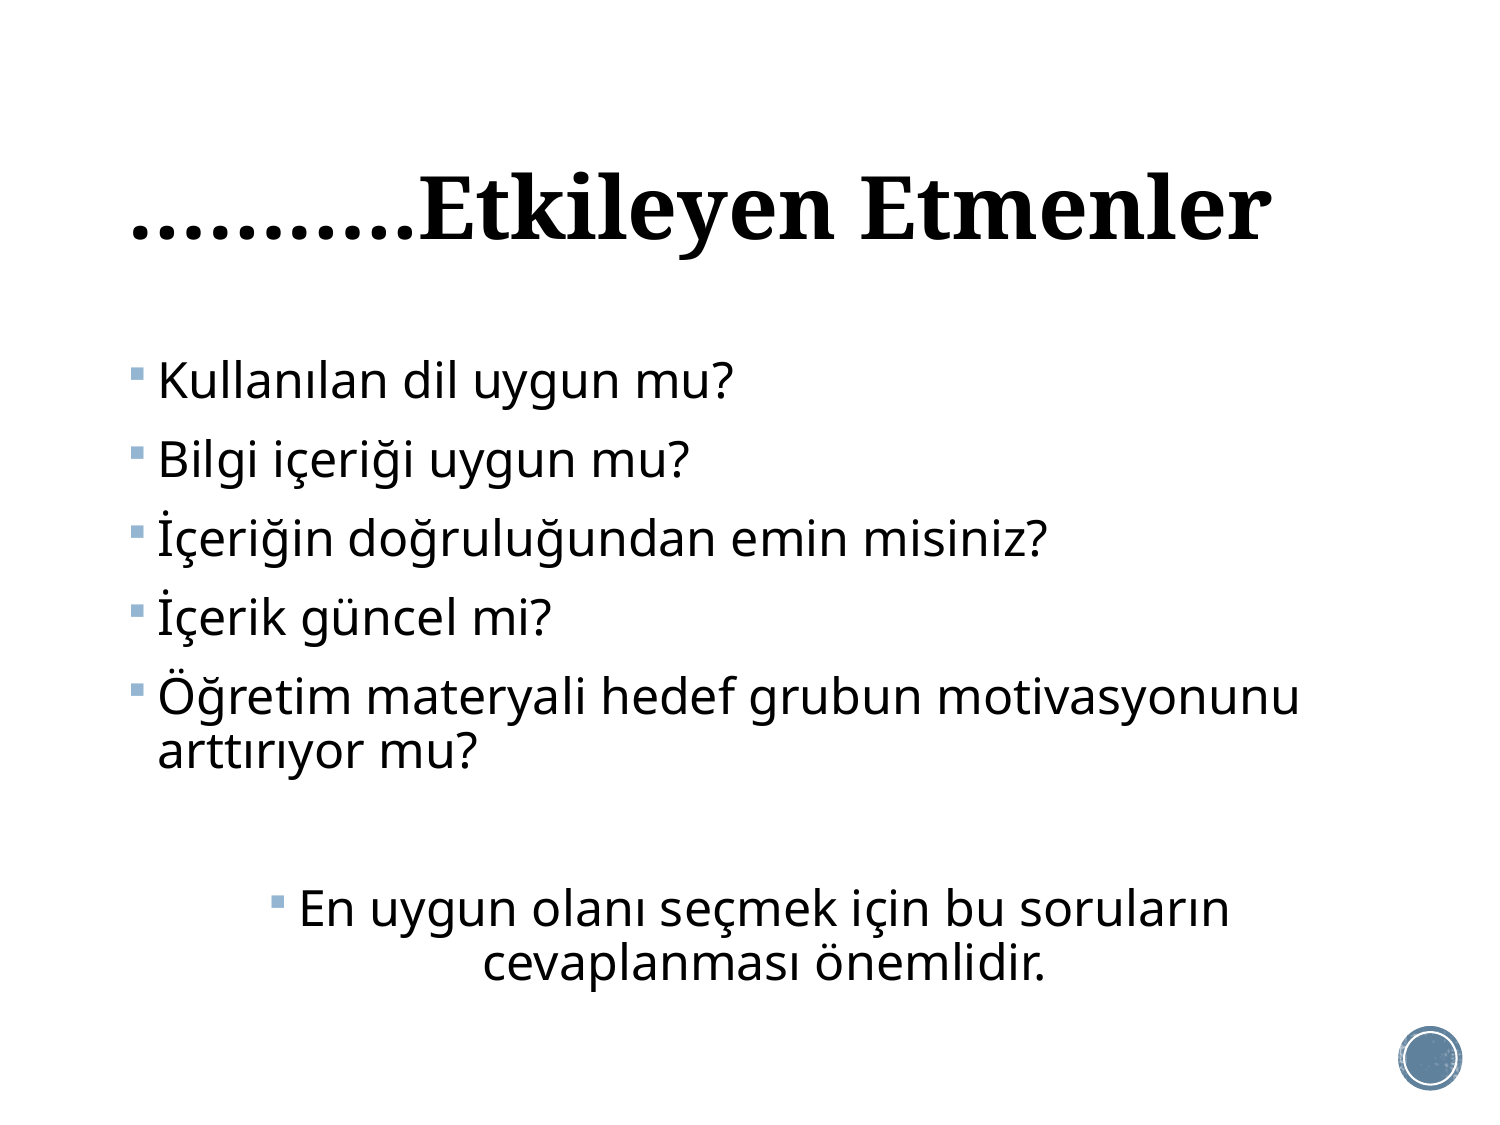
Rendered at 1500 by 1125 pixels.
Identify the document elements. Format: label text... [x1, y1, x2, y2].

title ………..Etkileyen Etmenler [112, 79, 1388, 344]
list Kullanılan dil uygun mu? Bilgi içeriği uygun mu? İçeriğin doğruluğundan emin misiniz? İçerik güncel mi? Öğretim materyali hedef grubun motivasyonunu arttırıyor mu? En uygun olanı seçmek için bu soruların cevaplanması önemlidir. [112, 348, 1388, 1013]
